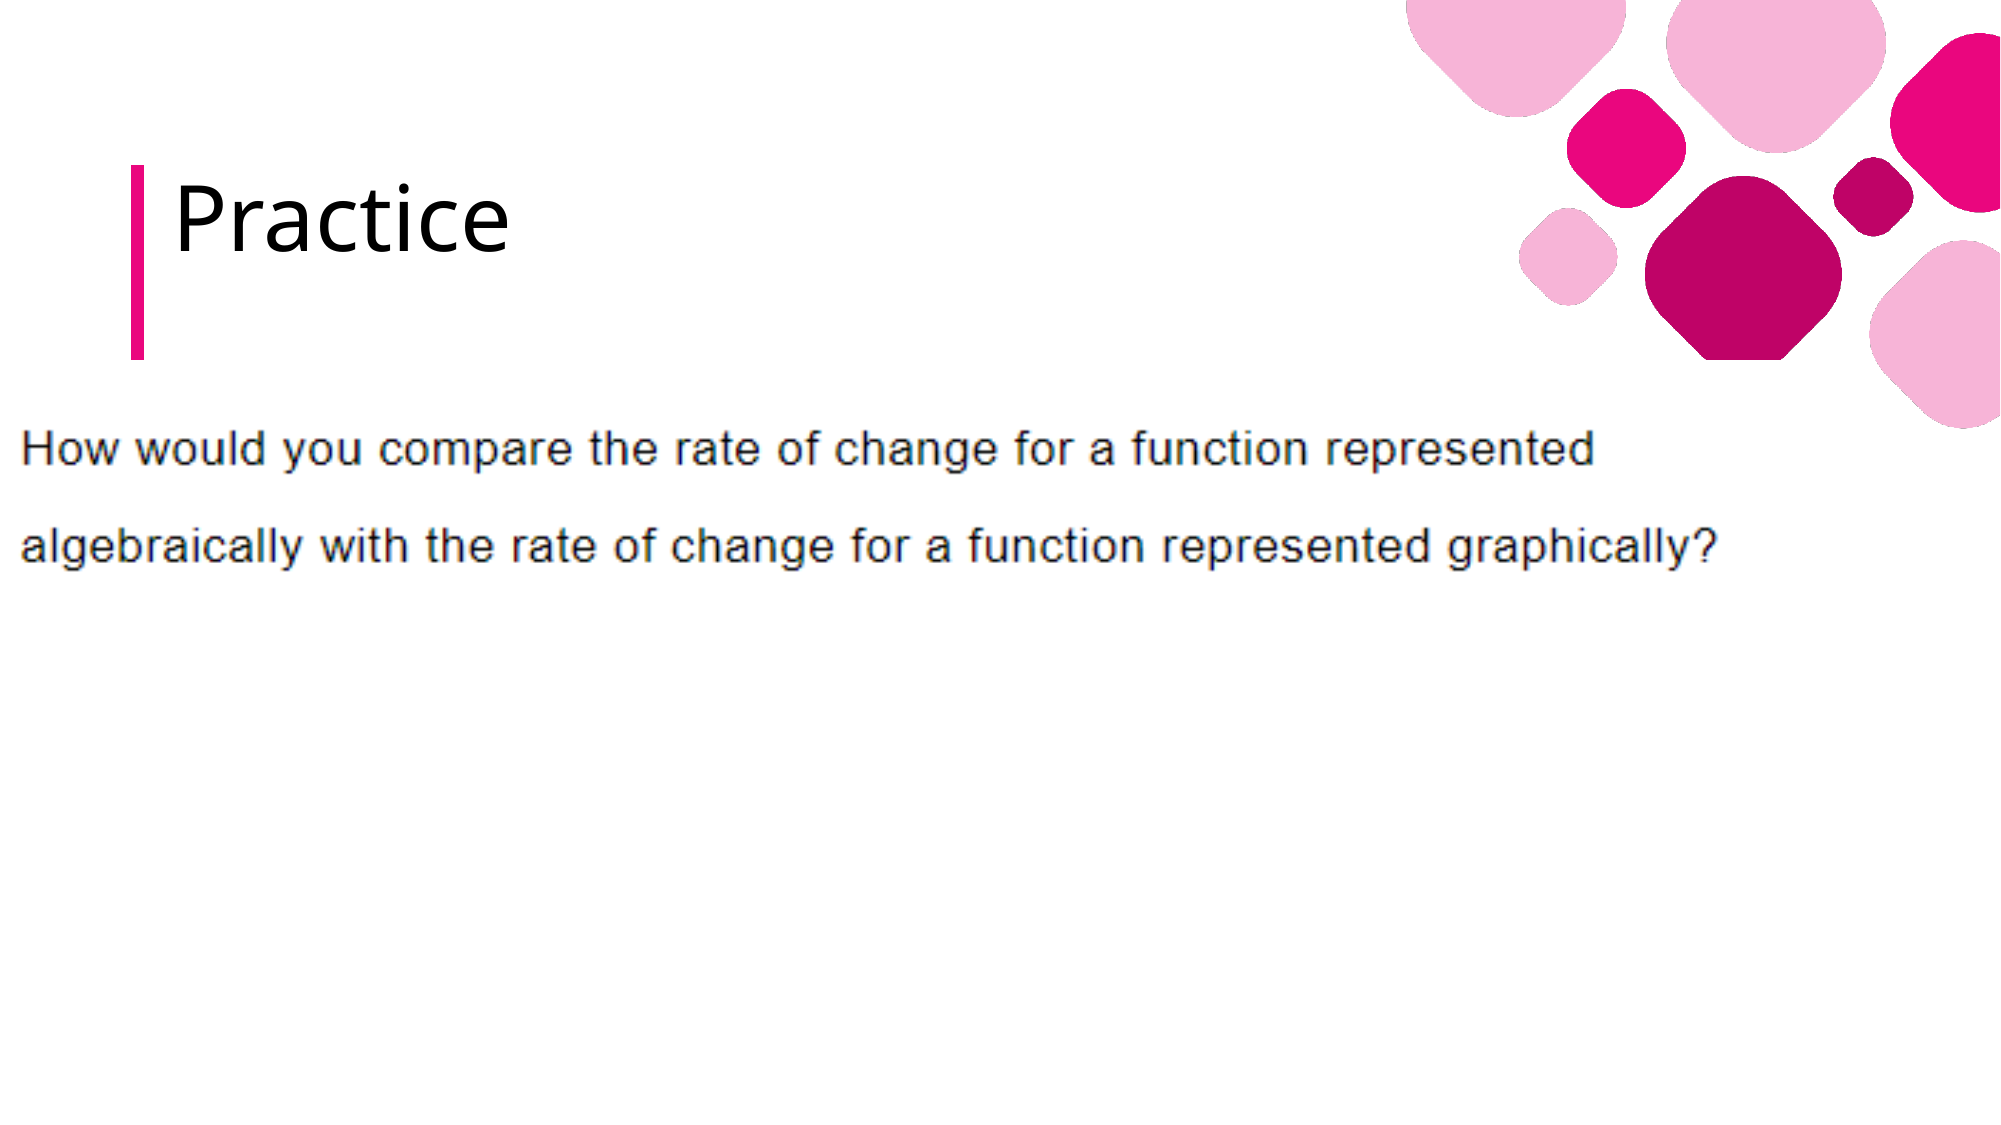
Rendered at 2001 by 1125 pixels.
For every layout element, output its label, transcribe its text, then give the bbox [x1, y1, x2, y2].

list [0, 360, 1875, 643]
title Practice [157, 165, 964, 360]
picture [1398, 0, 2001, 435]
